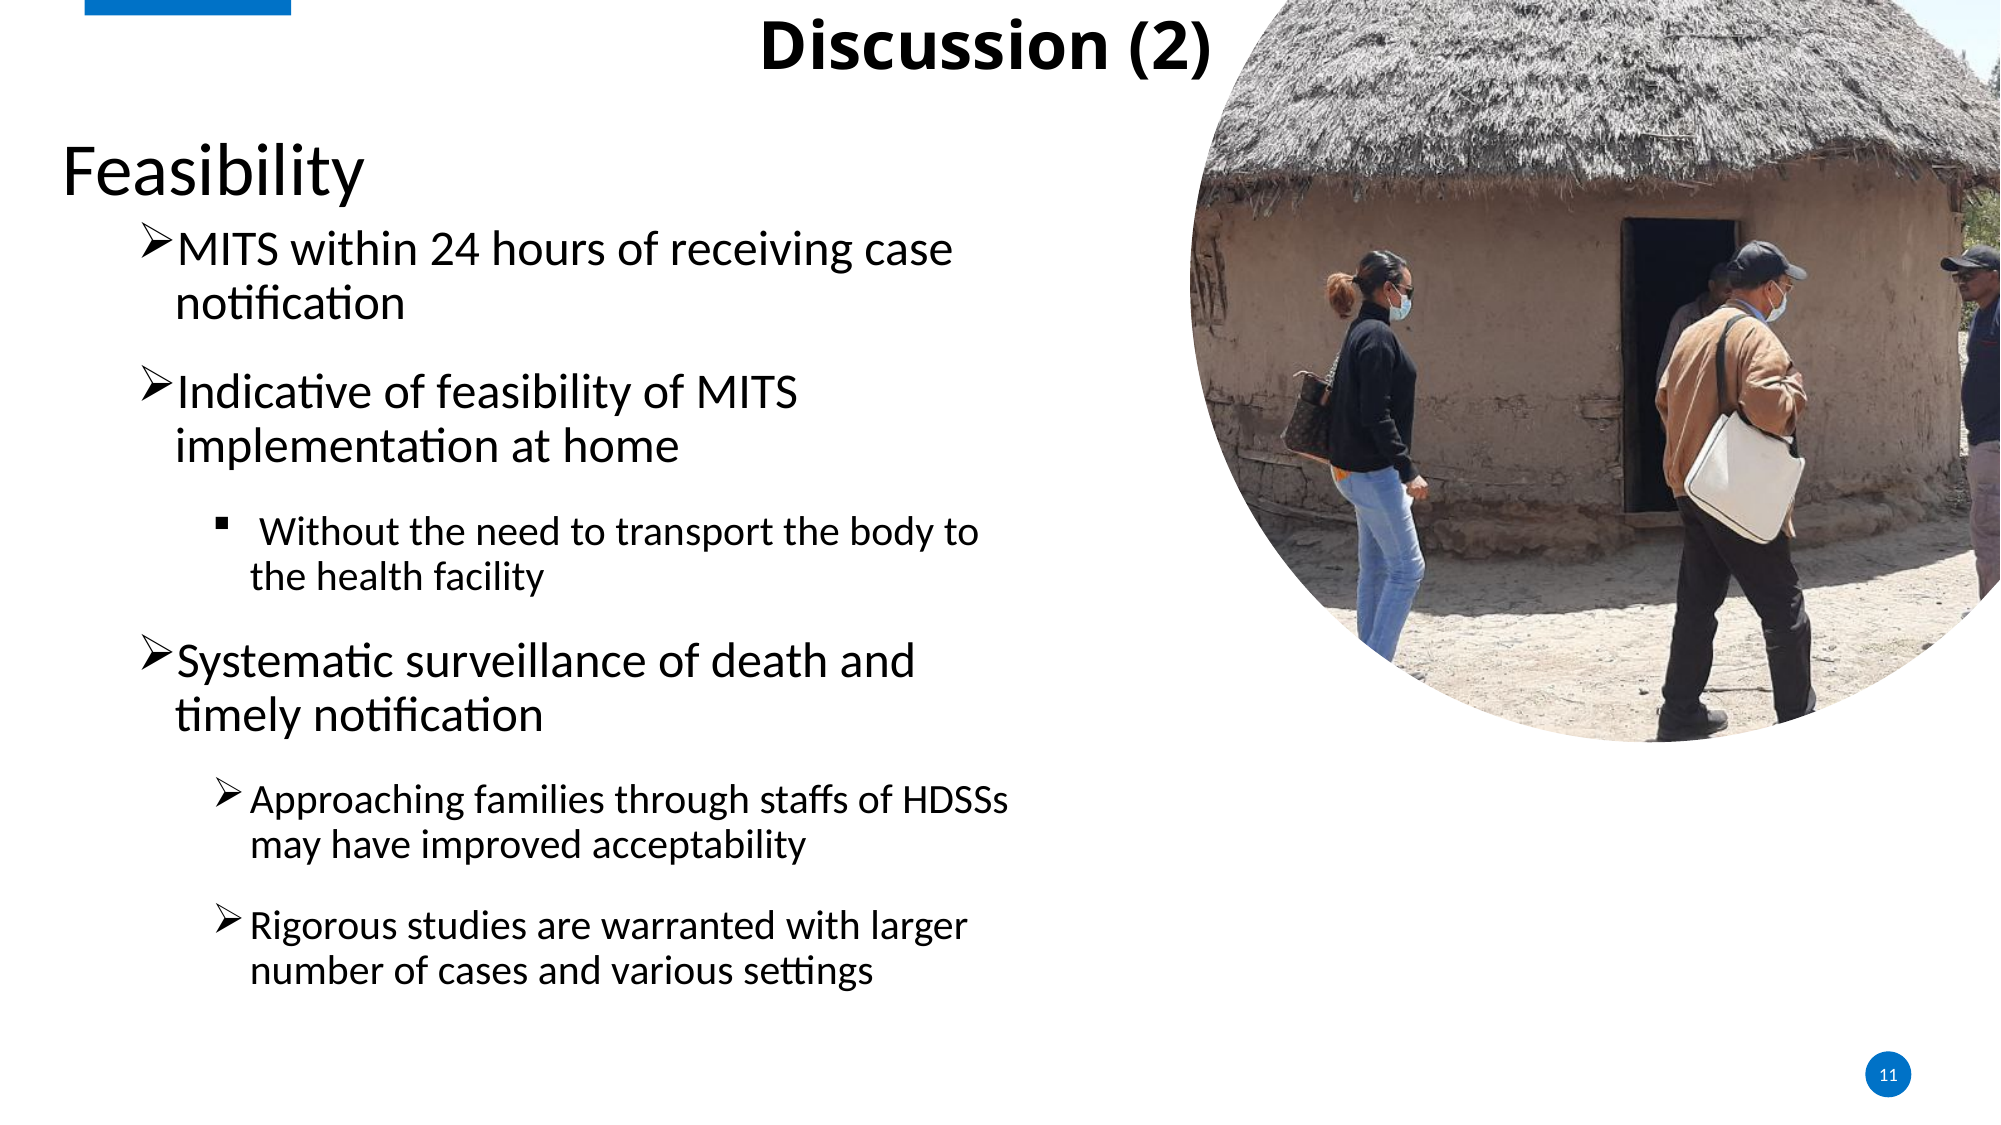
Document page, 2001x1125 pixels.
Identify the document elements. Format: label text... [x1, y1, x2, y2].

picture [1189, 0, 2000, 743]
title Discussion (2) [758, 0, 1189, 97]
slide_number 11 [1864, 1059, 1913, 1090]
list Feasibility MITS within 24 hours of receiving case notification Indicative of feasibility of MITS implementation at home Without the need to transport the body to the health facility Systematic surveillance of death and timely notification Approaching families through staffs of HDSSs may have improved acceptability Rigorous studies are warranted with larger number of cases and various settings [62, 130, 1017, 1090]
